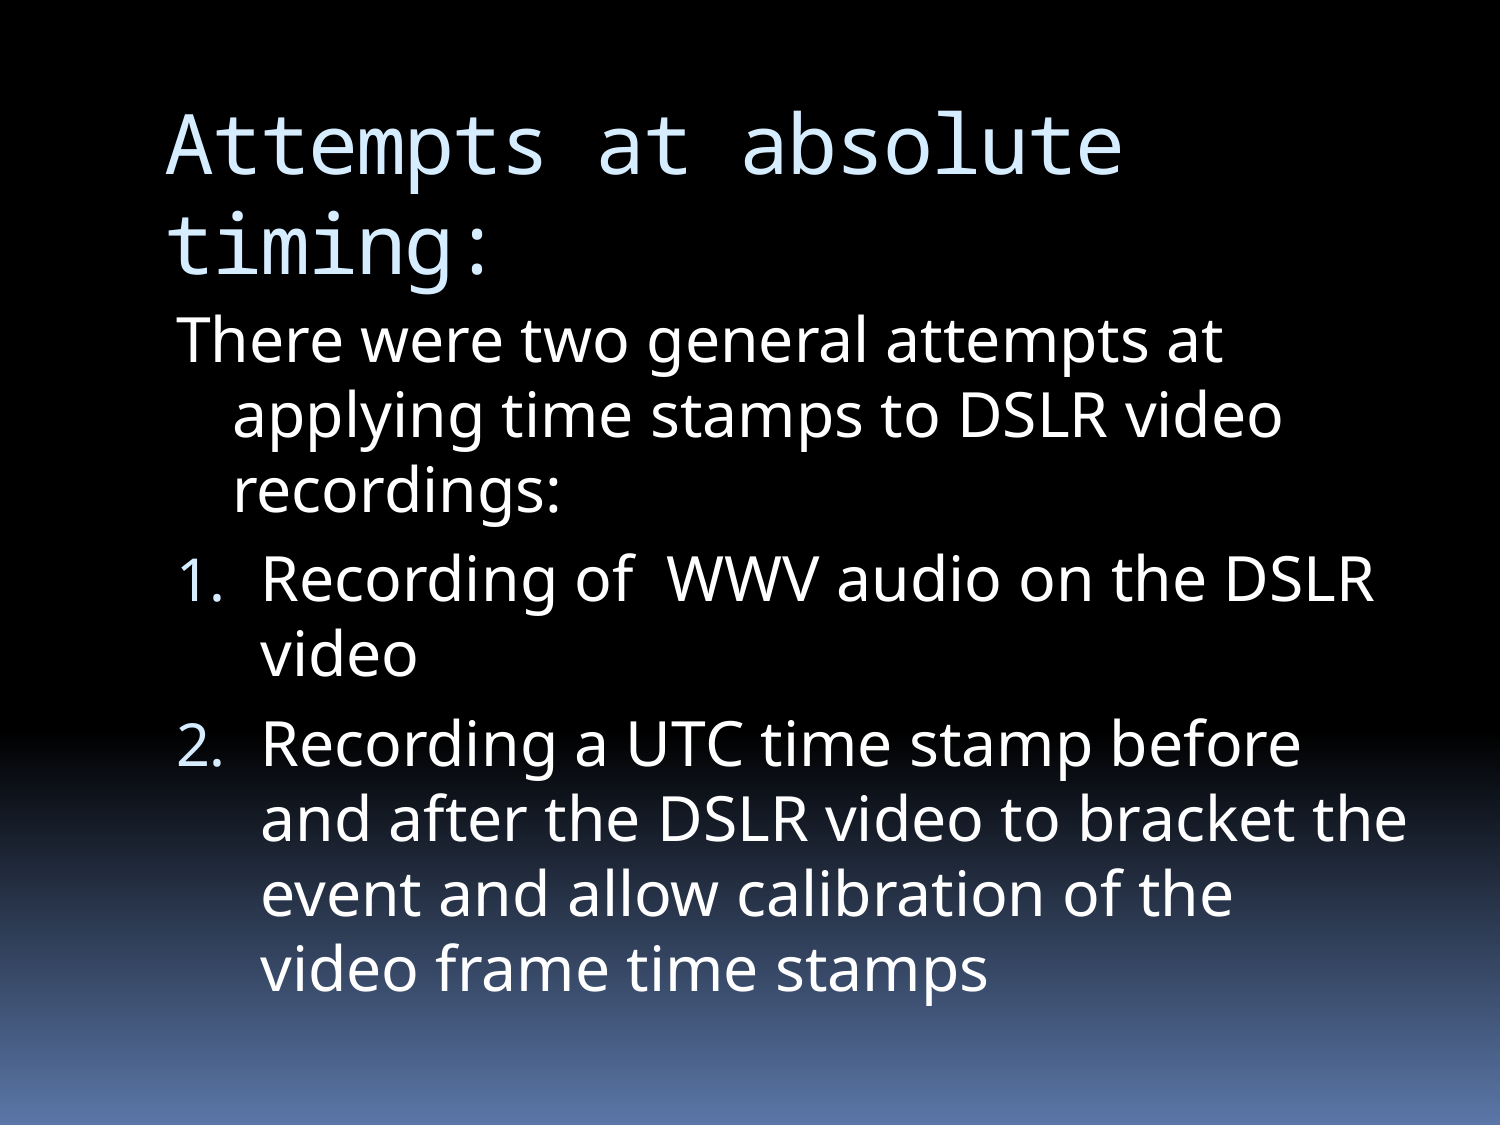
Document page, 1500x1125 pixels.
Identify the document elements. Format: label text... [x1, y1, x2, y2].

title Attempts at absolute timing: [150, 83, 1425, 234]
list There were two general attempts at applying time stamps to DSLR video recordings: Recording of WWV audio on the DSLR video Recording a UTC time stamp before and after the DSLR video to bracket the event and allow calibration of the video frame time stamps [150, 292, 1425, 1043]
